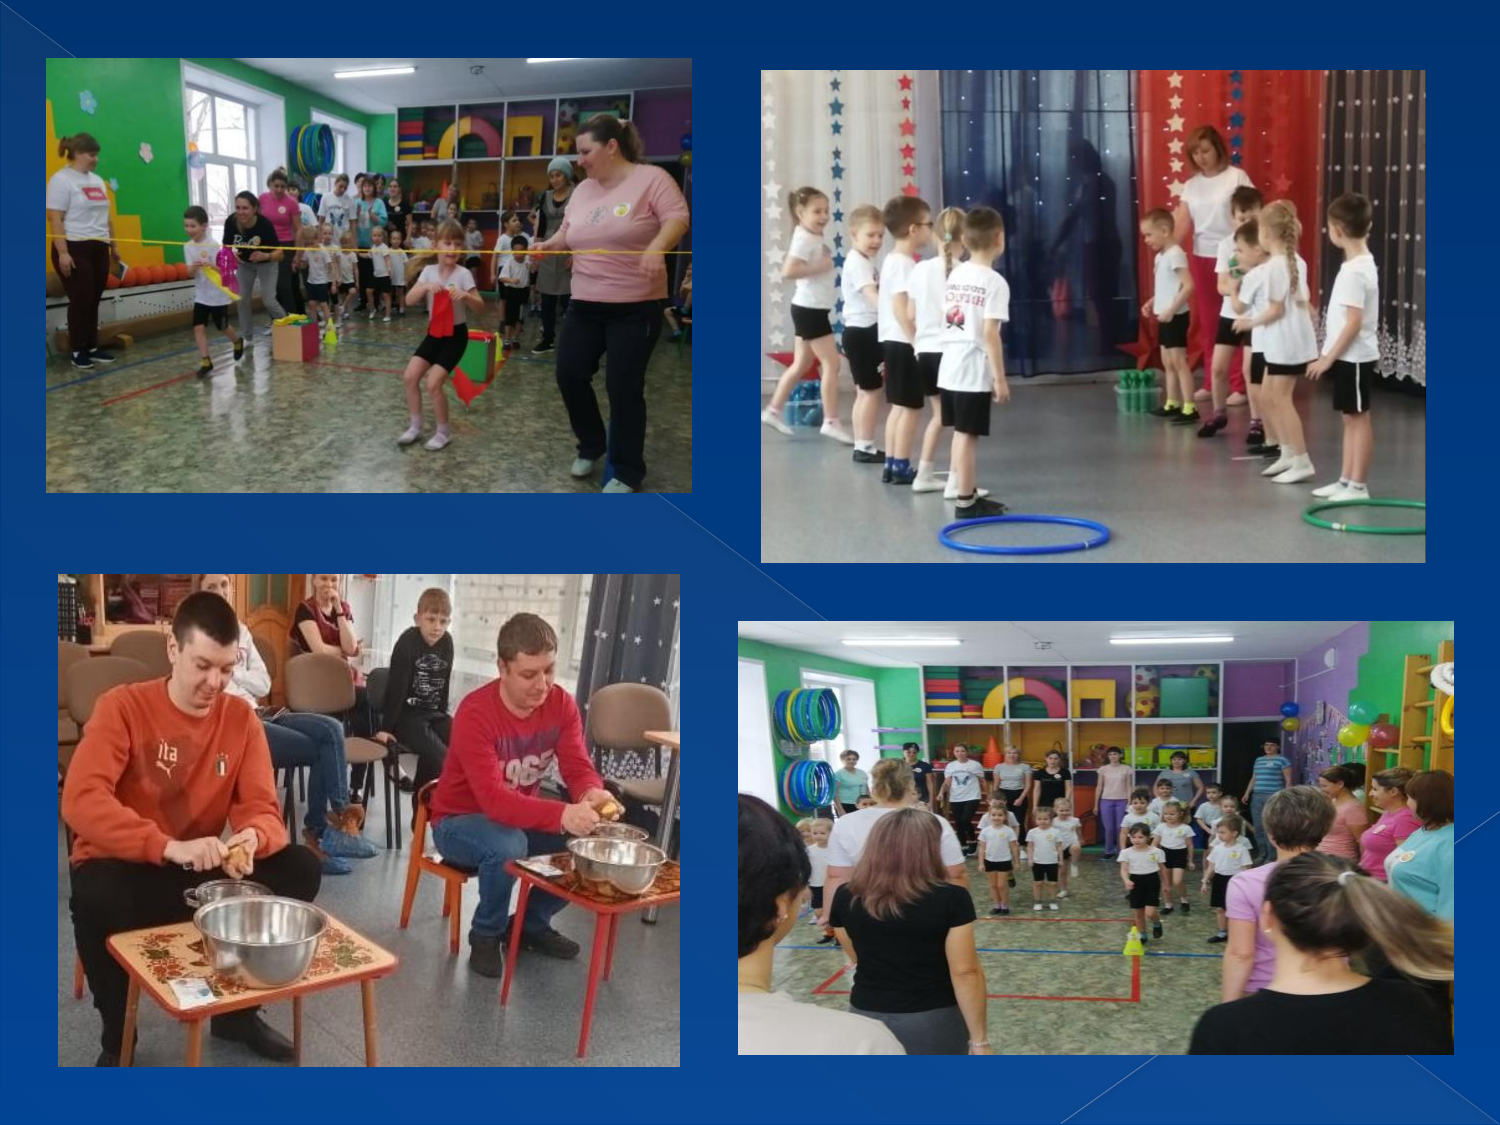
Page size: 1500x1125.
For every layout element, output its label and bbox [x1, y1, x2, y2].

picture [46, 58, 692, 493]
picture [58, 573, 680, 1067]
picture [761, 70, 1430, 563]
picture [738, 620, 1454, 1055]
